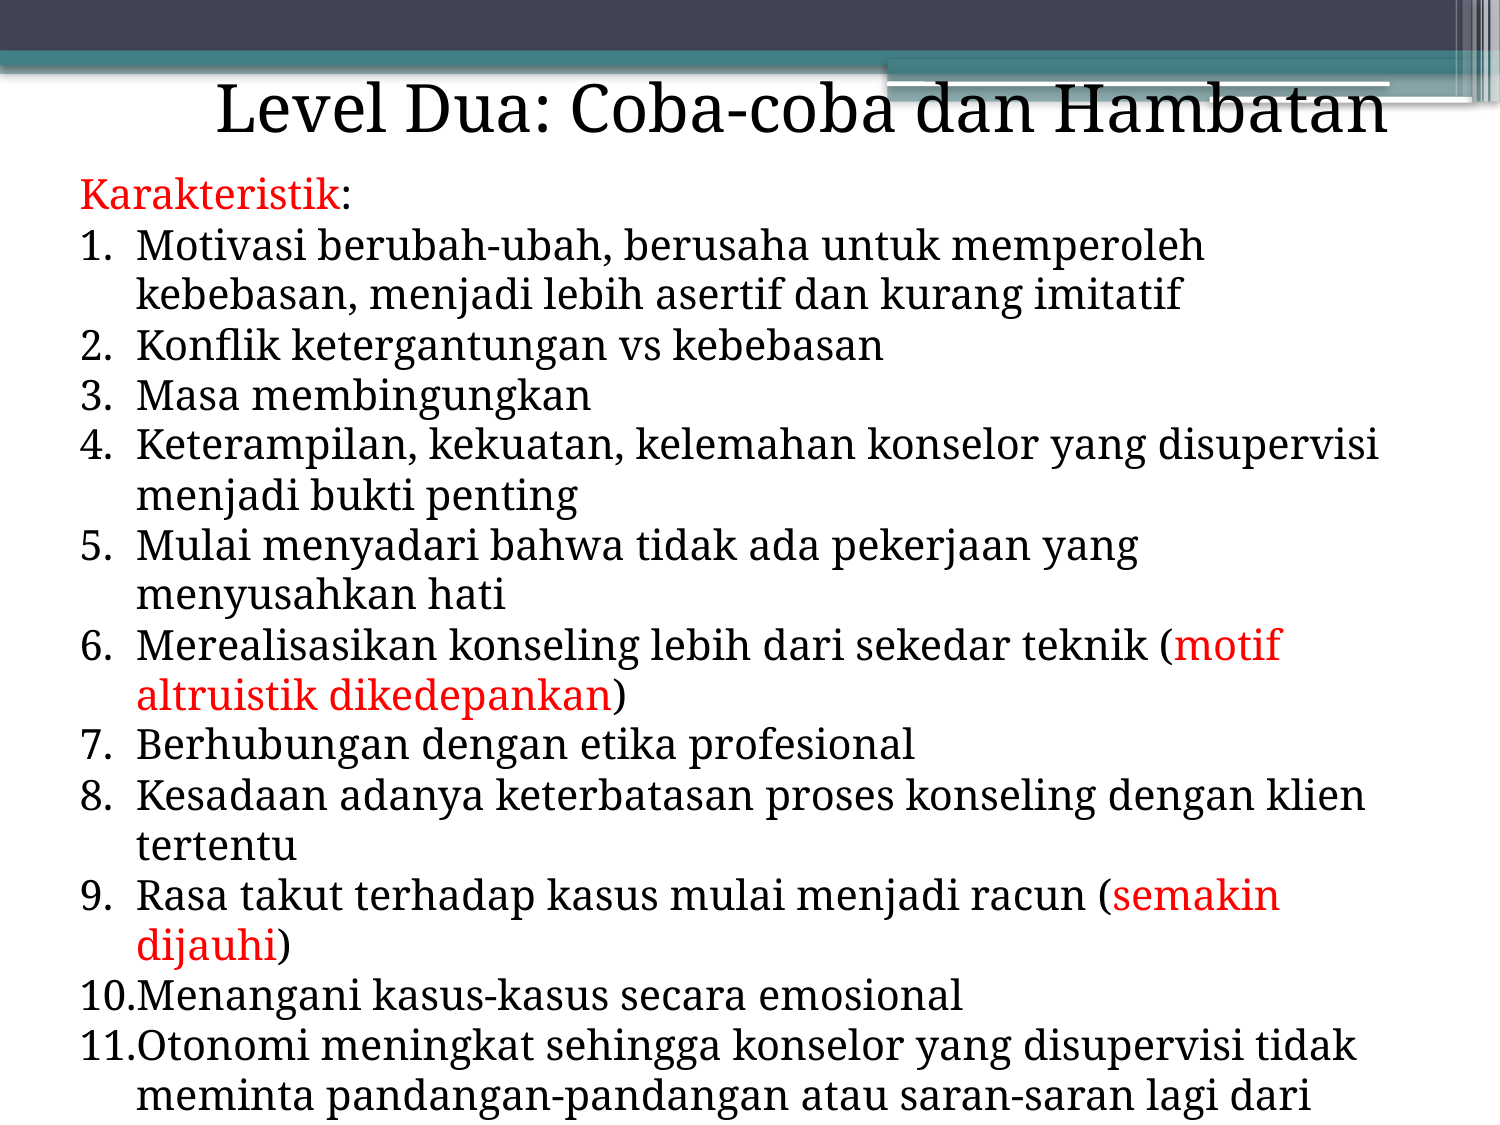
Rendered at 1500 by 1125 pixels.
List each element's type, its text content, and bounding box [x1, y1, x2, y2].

text_box Karakteristik: Motivasi berubah-ubah, berusaha untuk memperoleh kebebasan, menjadi lebih asertif dan kurang imitatif Konflik ketergantungan vs kebebasan Masa membingungkan Keterampilan, kekuatan, kelemahan konselor yang disupervisi menjadi bukti penting Mulai menyadari bahwa tidak ada pekerjaan yang menyusahkan hati Merealisasikan konseling lebih dari sekedar teknik (motif altruistik dikedepankan) Berhubungan dengan etika profesional Kesadaan adanya keterbatasan proses konseling dengan klien tertentu Rasa takut terhadap kasus mulai menjadi racun (semakin dijauhi) Menangani kasus-kasus secara emosional Otonomi meningkat sehingga konselor yang disupervisi tidak meminta pandangan-pandangan atau saran-saran lagi dari supervisor [64, 160, 1407, 1125]
text_box Level Dua: Coba-coba dan Hambatan [175, 58, 1430, 154]
